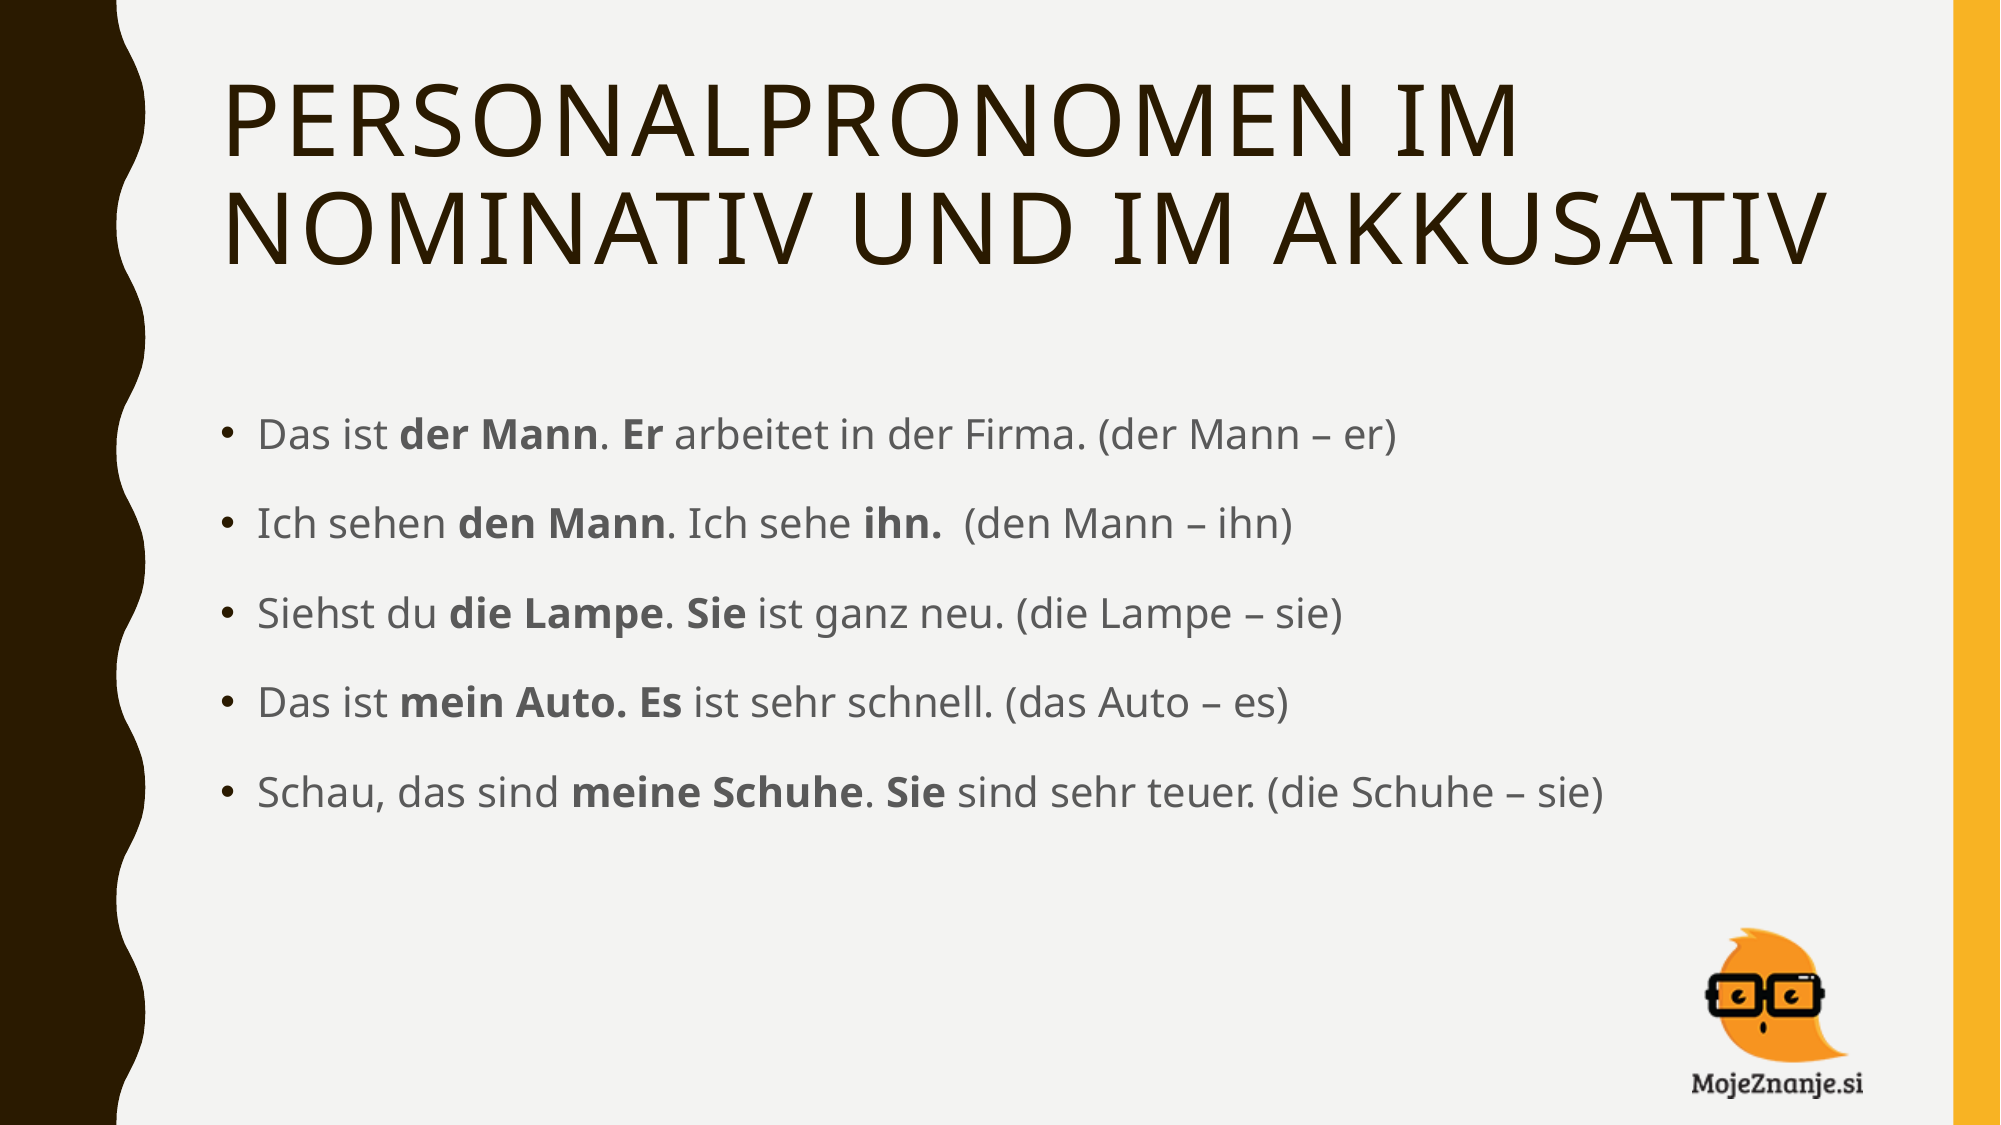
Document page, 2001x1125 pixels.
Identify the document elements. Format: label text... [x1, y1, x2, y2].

list Das ist der Mann. Er arbeitet in der Firma. (der Mann – er) Ich sehen den Mann. Ich sehe ihn. (den Mann – ihn) Siehst du die Lampe. Sie ist ganz neu. (die Lampe – sie) Das ist mein Auto. Es ist sehr schnell. (das Auto – es) Schau, das sind meine Schuhe. Sie sind sehr teuer. (die Schuhe – sie) [205, 375, 1875, 965]
picture [1692, 965, 1863, 1099]
title Personalpronomen im nominativ und im akkusativ [205, 62, 1875, 308]
